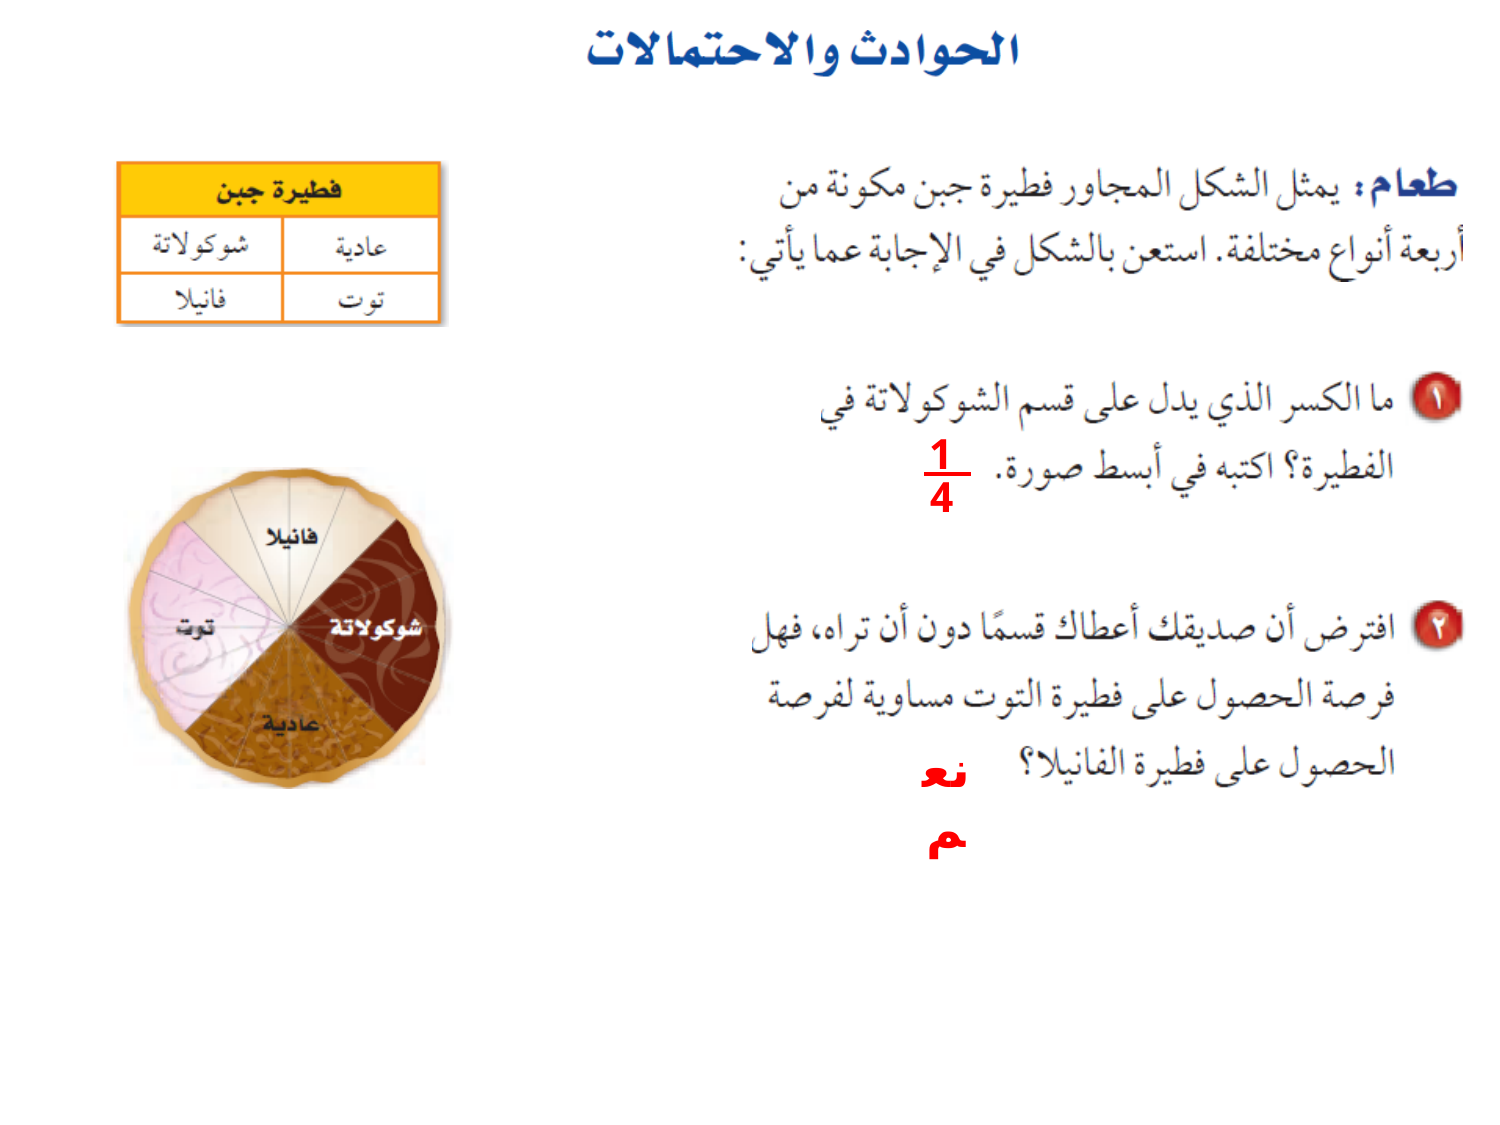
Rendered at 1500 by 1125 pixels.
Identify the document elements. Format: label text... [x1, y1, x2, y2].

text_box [882, 420, 1002, 530]
text_box نعم [891, 796, 1002, 865]
picture [584, 30, 1024, 79]
picture [123, 467, 457, 789]
picture [111, 160, 449, 327]
picture [752, 600, 1466, 789]
picture [821, 370, 1466, 499]
picture [737, 160, 1463, 282]
